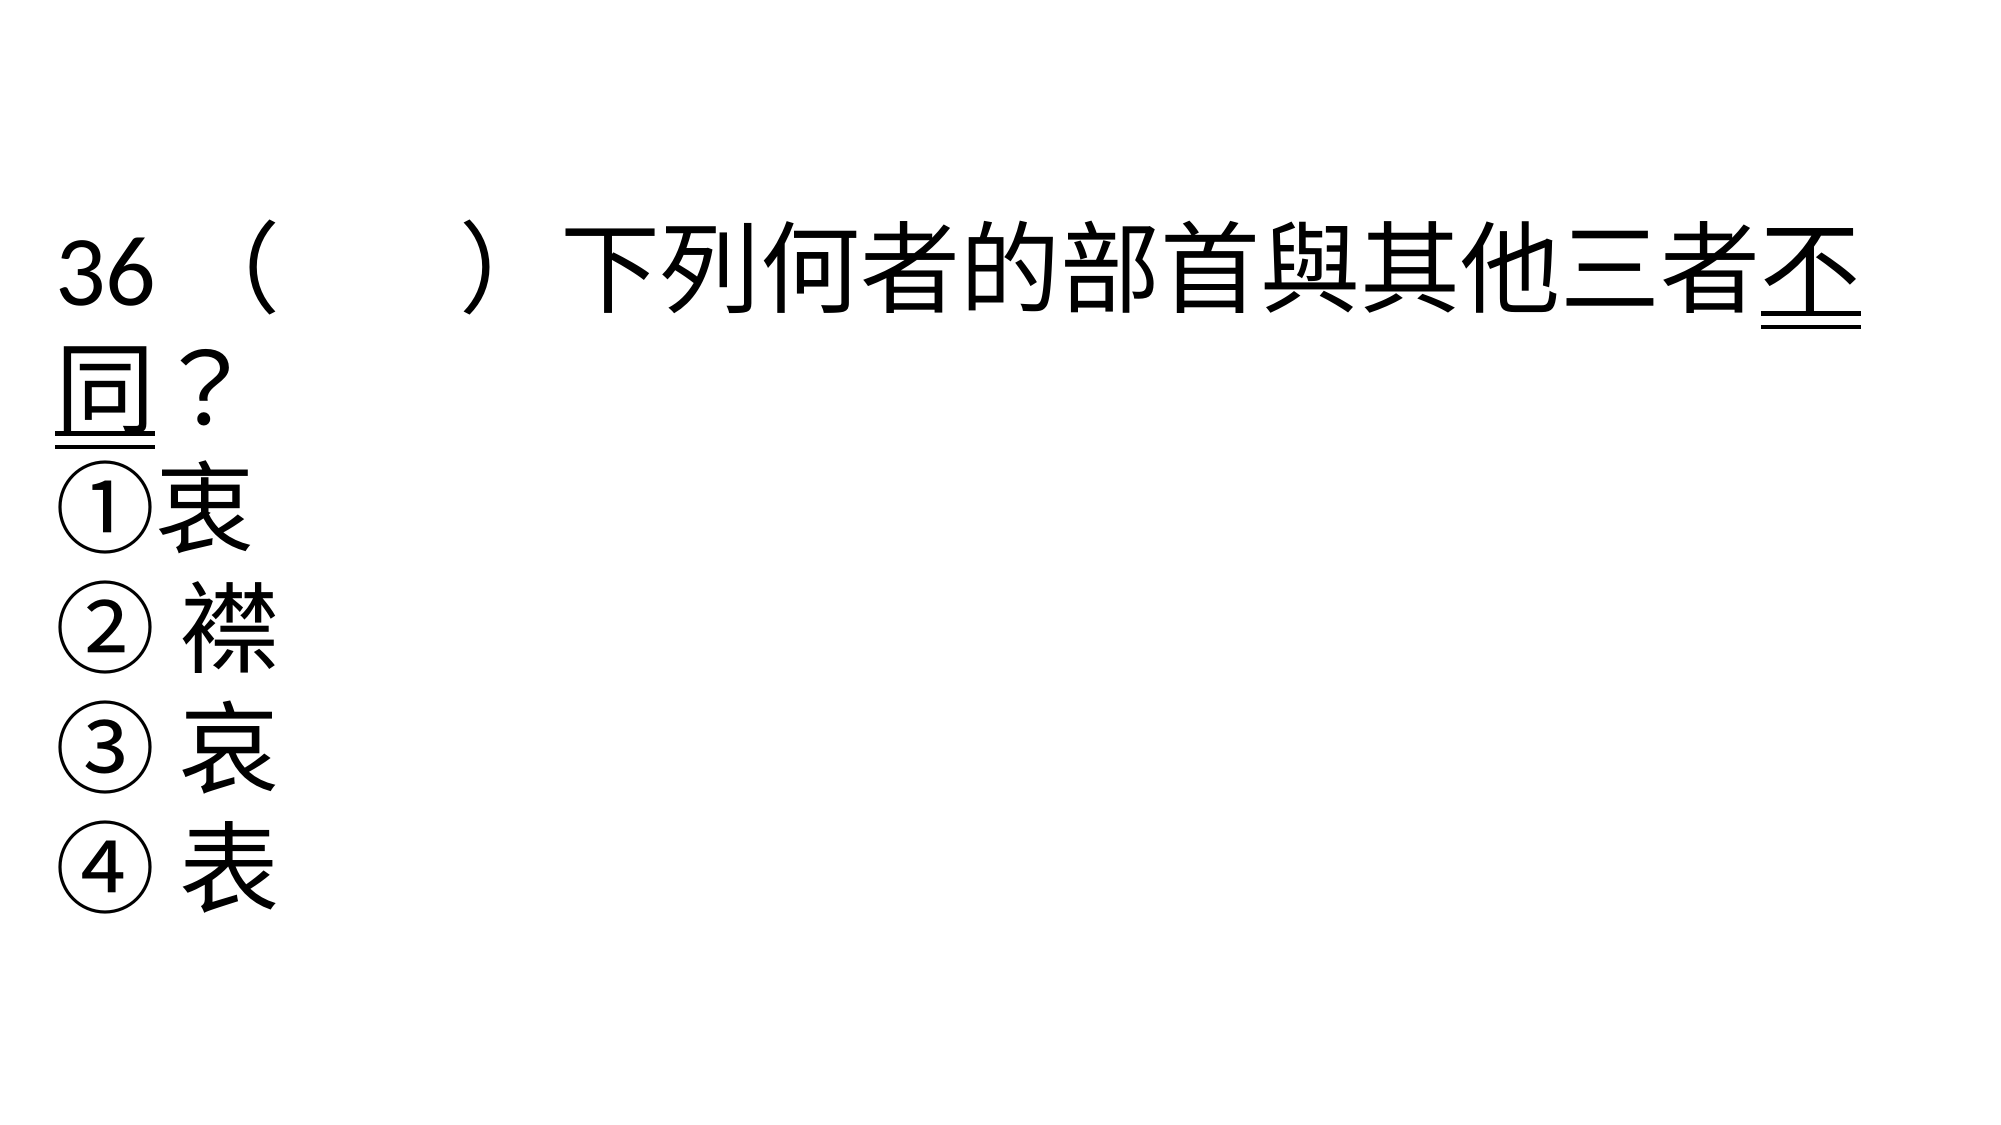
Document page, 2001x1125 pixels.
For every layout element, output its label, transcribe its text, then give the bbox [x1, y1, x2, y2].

text_box 36（ ）下列何者的部首與其他三者不同？ ①衷 ②襟 ③哀 ④表 [40, 198, 1968, 933]
